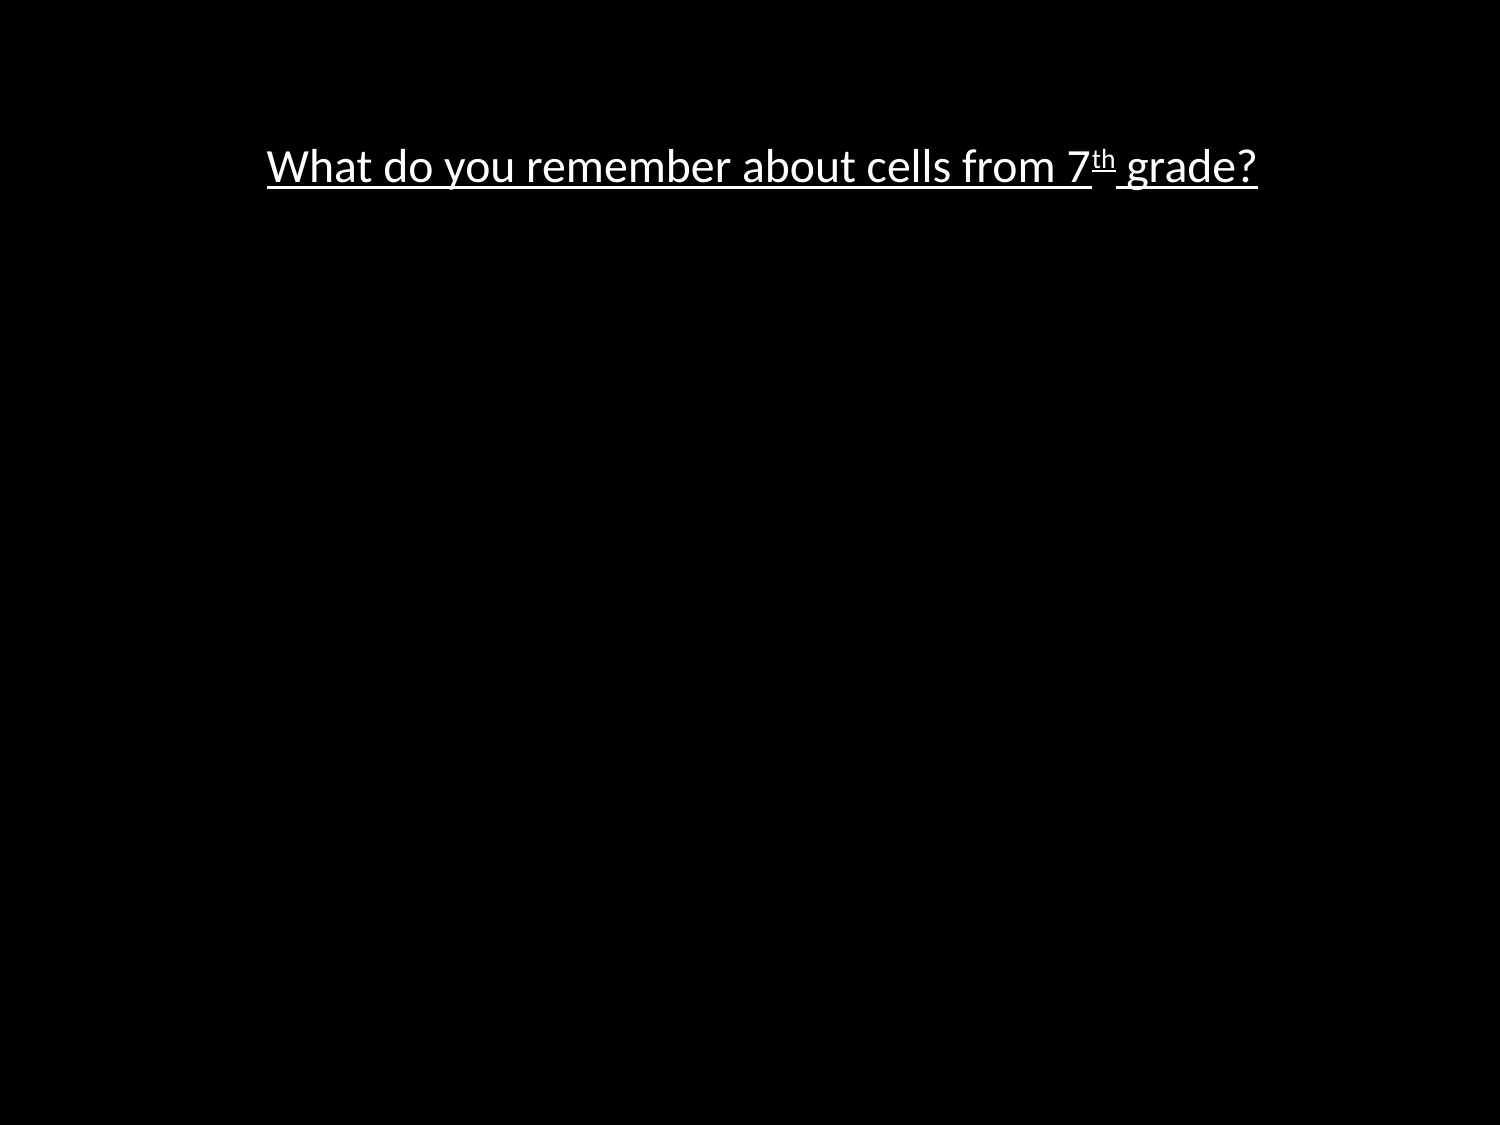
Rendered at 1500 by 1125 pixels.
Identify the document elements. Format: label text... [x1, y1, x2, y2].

text_box [0, 174, 1500, 788]
title What do you remember about cells from 7th grade? [125, 12, 1400, 174]
